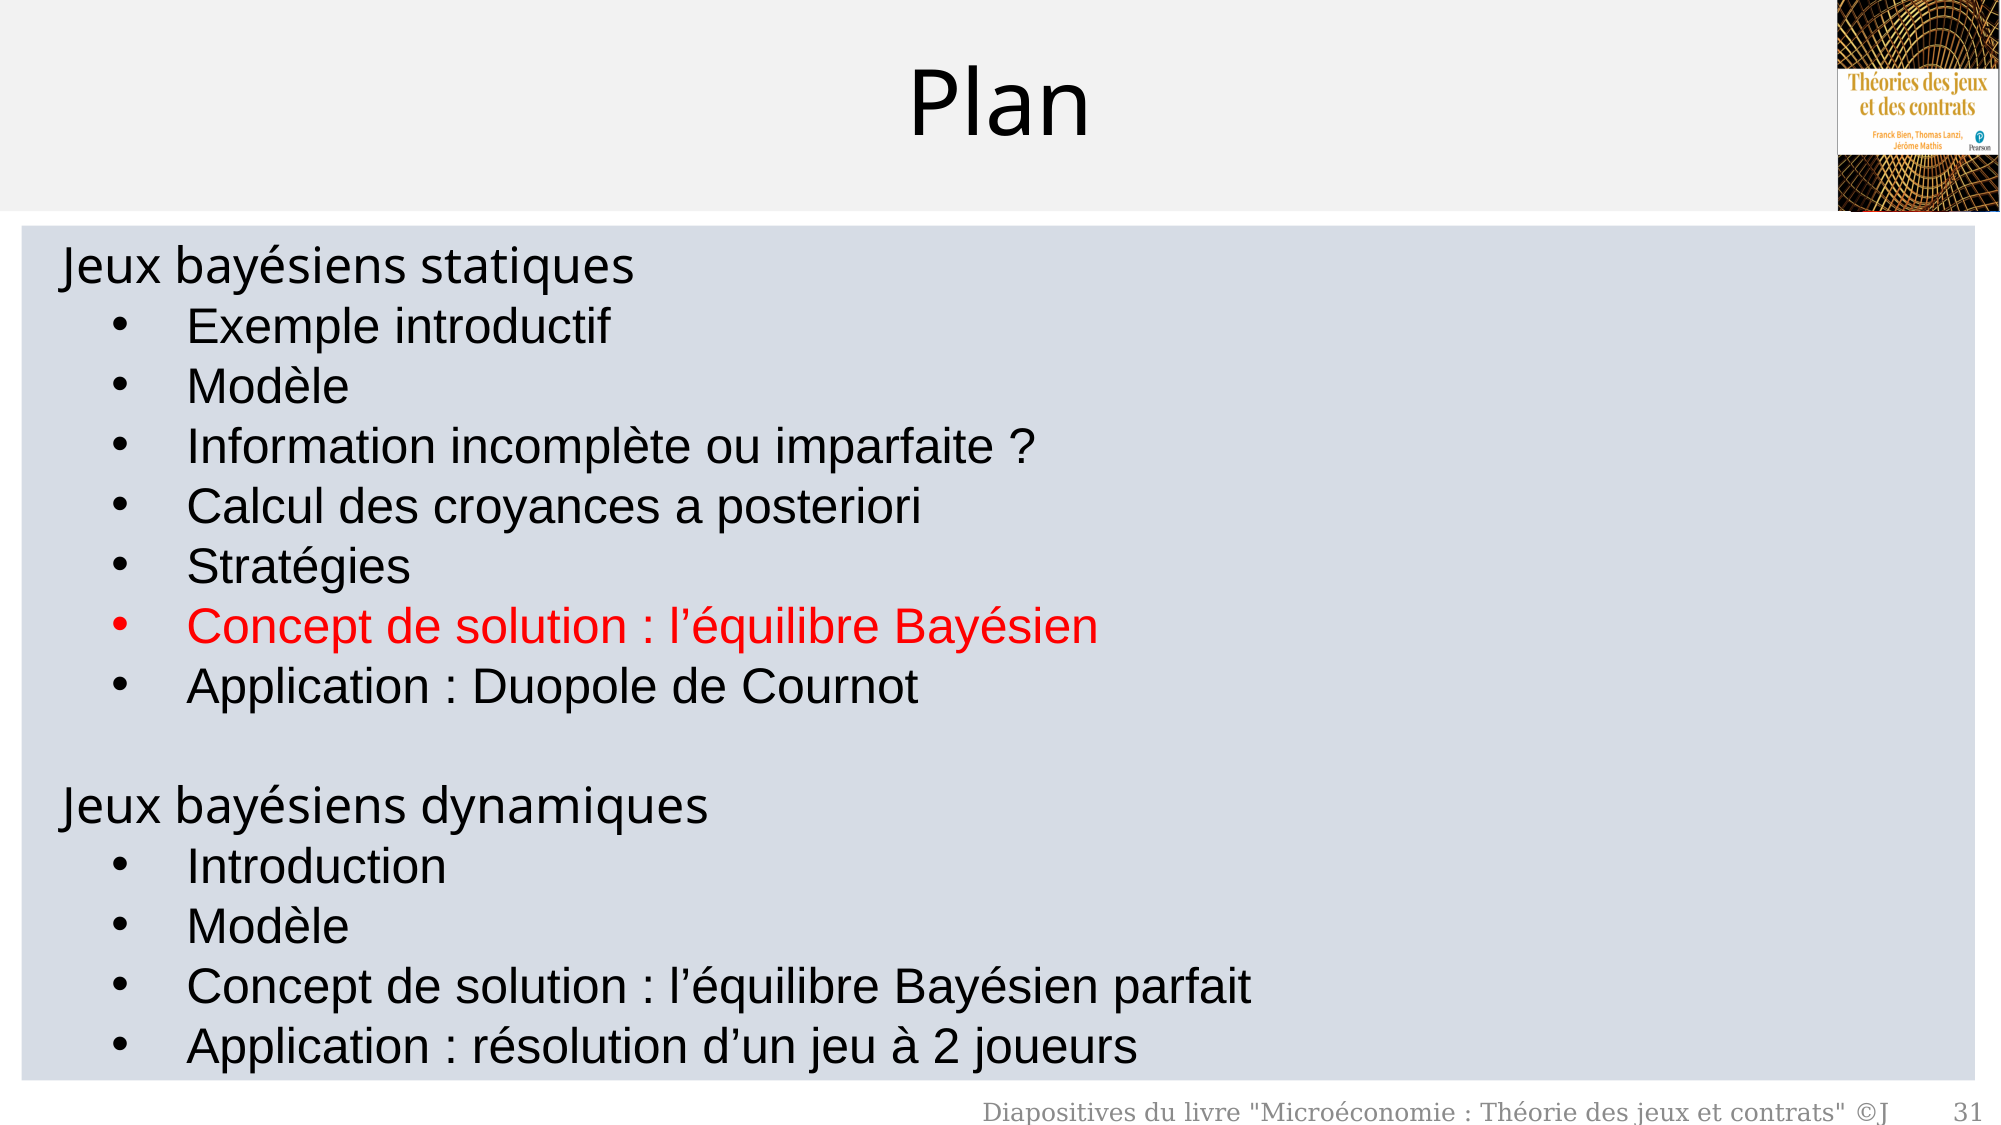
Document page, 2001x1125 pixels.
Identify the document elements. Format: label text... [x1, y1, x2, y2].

picture [1837, 0, 2000, 212]
title Plan [0, 0, 1850, 212]
footer Diapositives du livre "Microéconomie : Théorie des jeux et contrats" ©Jérôme MATHIS [967, 1097, 1915, 1125]
text_box Jeux bayésiens statiques Exemple introductif Modèle Information incomplète ou imparfaite ? Calcul des croyances a posteriori Stratégies Concept de solution : l’équilibre Bayésien Application : Duopole de Cournot Jeux bayésiens dynamiques Introduction Modèle Concept de solution : l’équilibre Bayésien parfait Application : résolution d’un jeu à 2 joueurs [21, 225, 1975, 1081]
slide_number 31 [1915, 1097, 2000, 1125]
